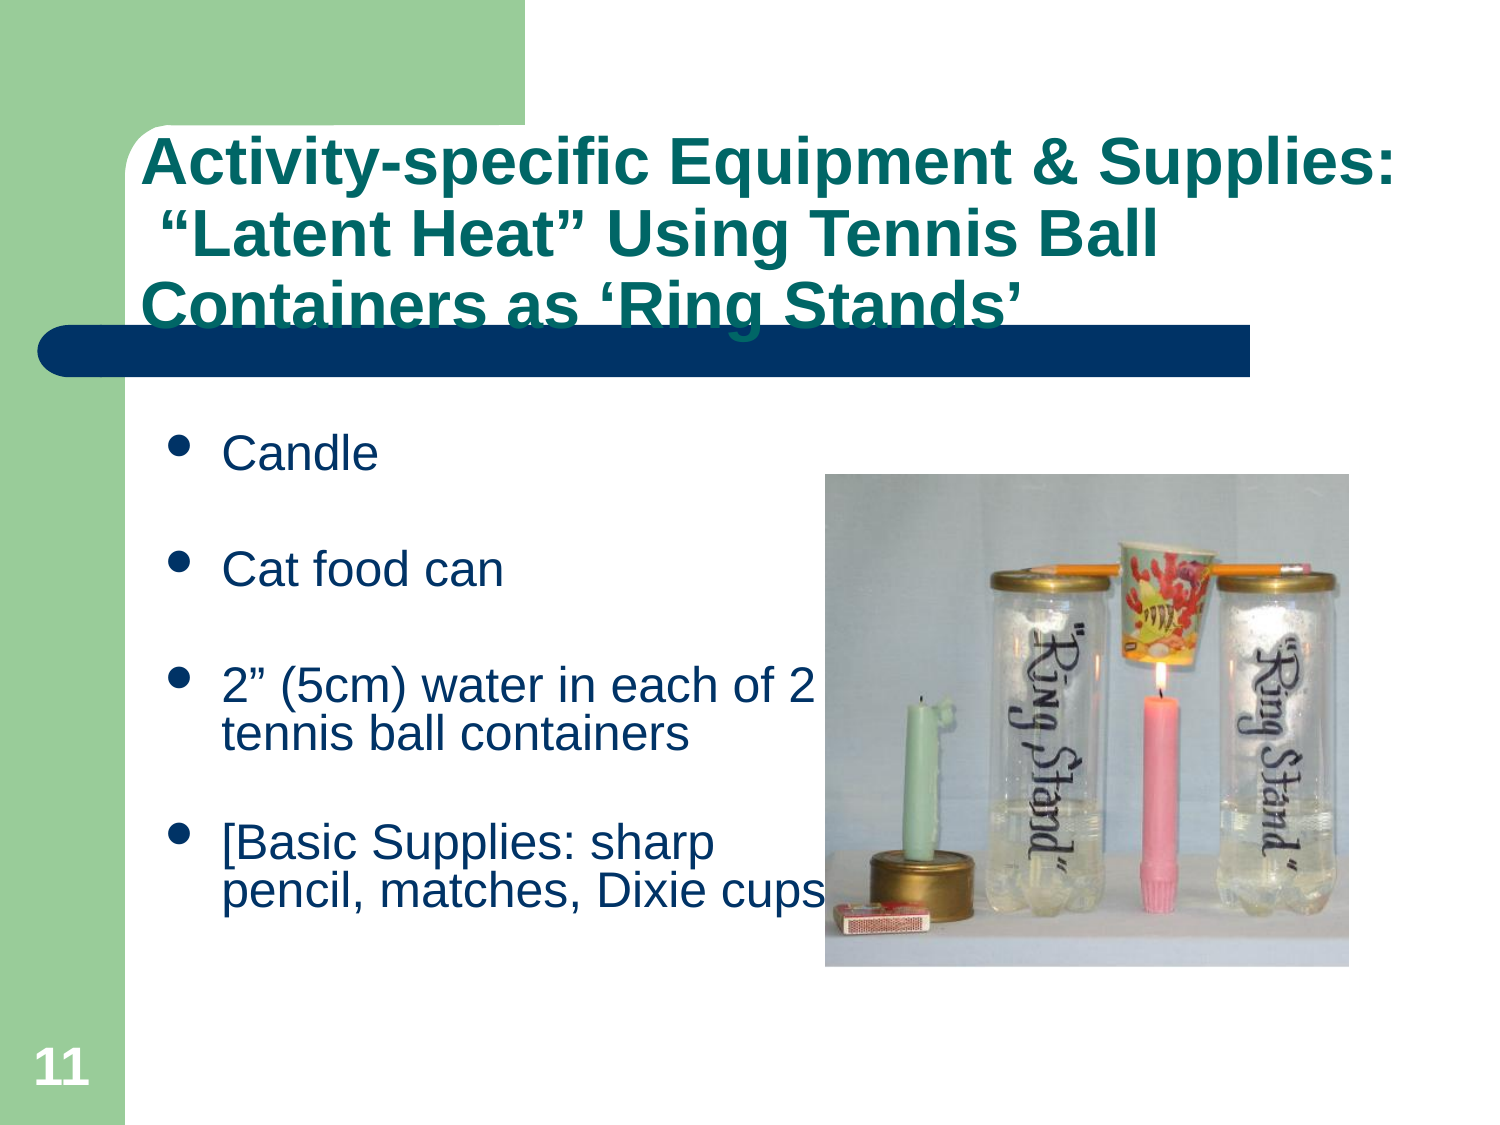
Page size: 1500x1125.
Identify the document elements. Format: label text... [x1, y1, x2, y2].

title Activity-specific Equipment & Supplies: “Latent Heat” Using Tennis Ball Containers as ‘Ring Stands’ [124, 162, 1426, 351]
list Candle Cat food can 2” (5cm) water in each of 2 tennis ball containers [Basic Supplies: sharp pencil, matches, Dixie cups] [149, 424, 888, 1013]
slide_number 11 [13, 1023, 111, 1105]
picture [824, 474, 1349, 969]
